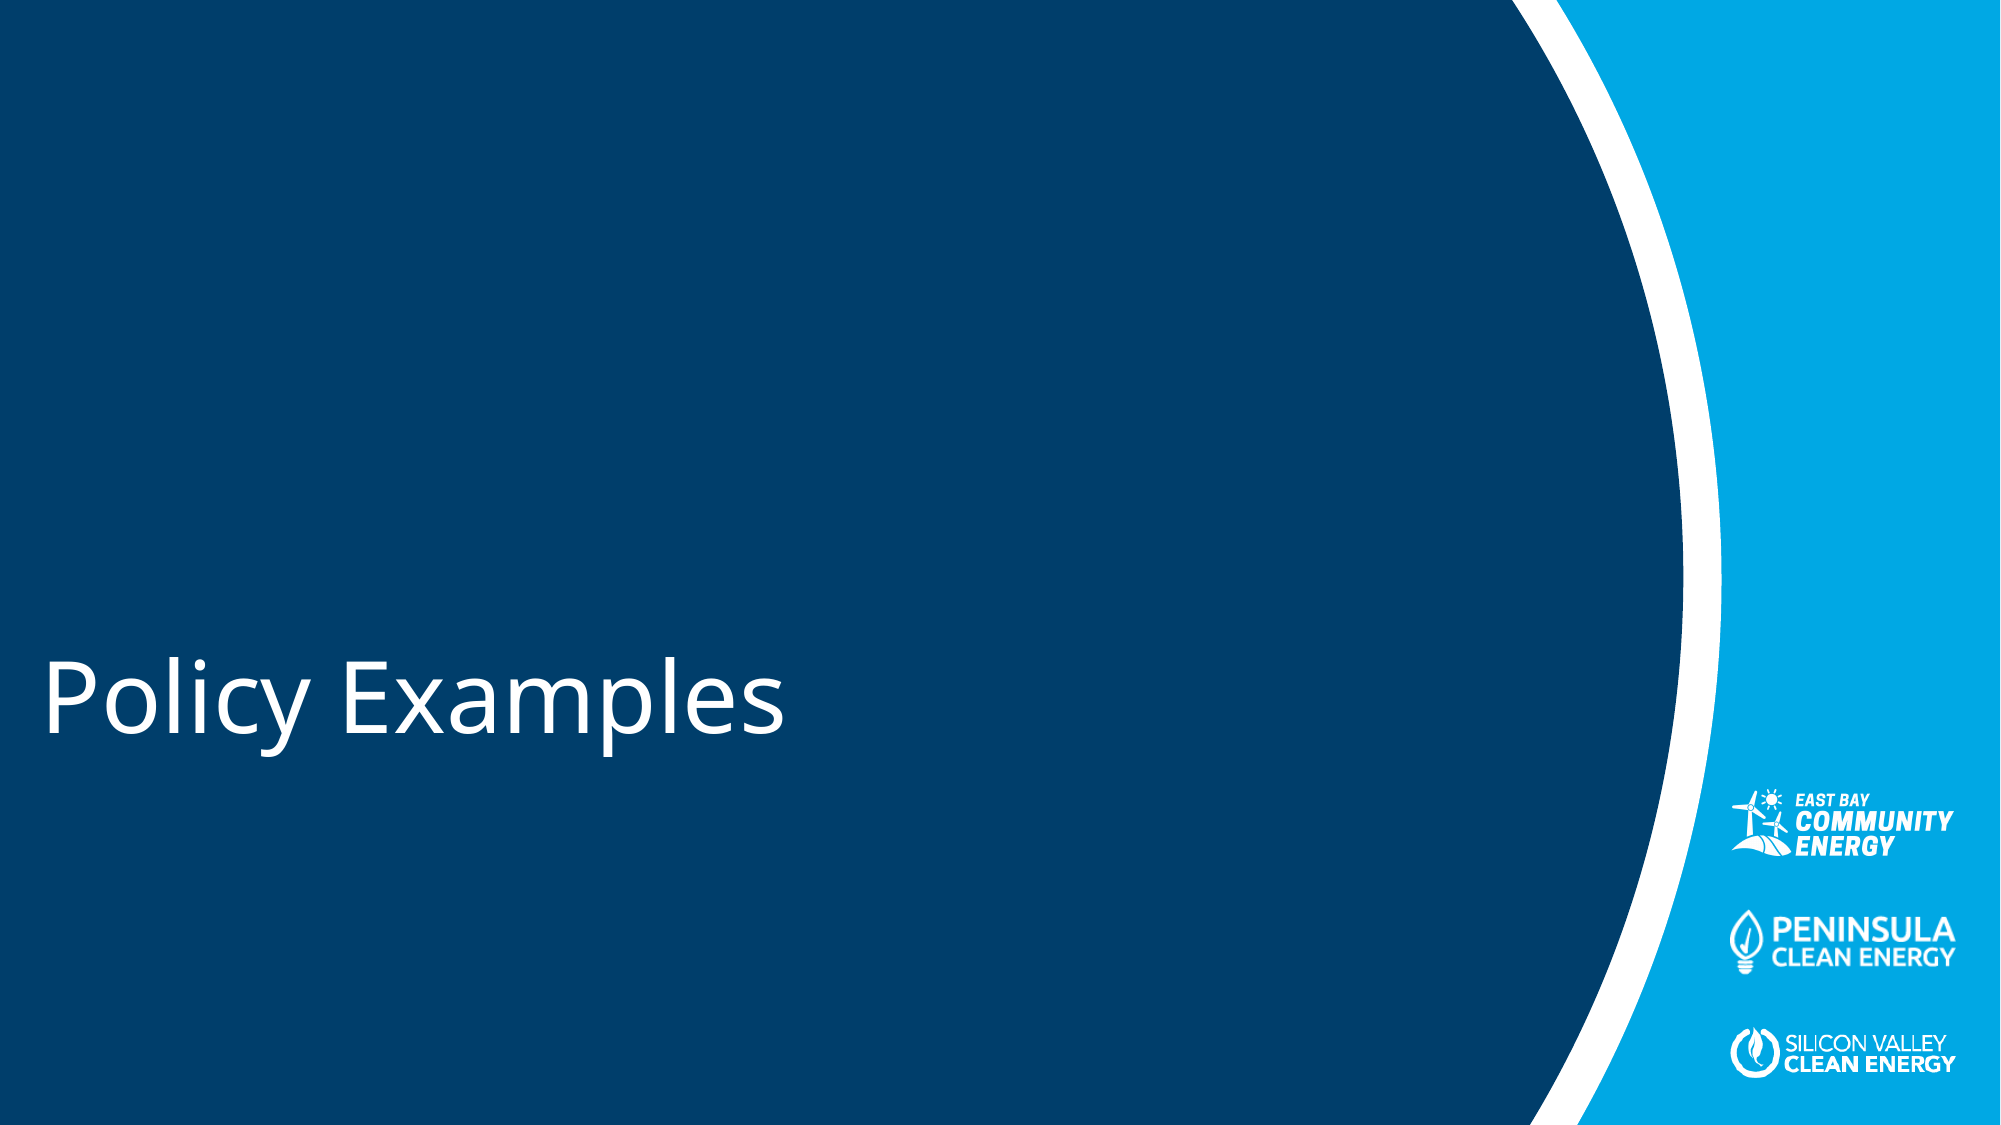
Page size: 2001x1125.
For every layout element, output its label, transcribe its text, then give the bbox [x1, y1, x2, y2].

picture [1832, 812, 1853, 830]
picture [1861, 794, 1867, 806]
picture [1926, 1056, 1940, 1072]
picture [1774, 917, 1791, 941]
picture [1875, 948, 1889, 966]
picture [1894, 948, 1922, 966]
picture [1749, 1030, 1762, 1060]
picture [1879, 812, 1894, 830]
picture [1915, 812, 1921, 830]
picture [1839, 917, 1844, 941]
picture [1867, 1057, 1877, 1071]
picture [1915, 917, 1955, 941]
picture [1849, 917, 1868, 941]
picture [1773, 947, 1786, 966]
picture [1731, 1030, 1779, 1077]
picture [1806, 794, 1813, 806]
picture [1939, 812, 1952, 830]
picture [1770, 837, 1790, 855]
picture [1856, 812, 1876, 830]
picture [1881, 1057, 1894, 1071]
picture [1850, 794, 1858, 806]
picture [1828, 794, 1834, 806]
picture [1845, 837, 1860, 855]
picture [1902, 1036, 1910, 1051]
picture [1817, 795, 1824, 805]
picture [1943, 1057, 1954, 1071]
picture [1814, 811, 1829, 830]
picture [1789, 948, 1814, 966]
picture [1812, 837, 1827, 855]
picture [1863, 836, 1877, 855]
picture [1840, 797, 1848, 806]
picture [1923, 1036, 1932, 1051]
picture [1796, 794, 1804, 806]
picture [1797, 811, 1811, 830]
picture [1860, 948, 1872, 966]
picture [1836, 948, 1850, 966]
picture [1762, 836, 1778, 855]
picture [1804, 1036, 1813, 1051]
picture [1888, 1042, 1898, 1048]
title Policy Examples [25, 485, 1339, 763]
picture [1873, 916, 1888, 941]
picture [1767, 795, 1777, 804]
picture [1731, 911, 1763, 974]
picture [1794, 917, 1811, 941]
picture [1826, 1057, 1839, 1071]
picture [1853, 1036, 1858, 1051]
picture [1892, 917, 1911, 941]
picture [1924, 948, 1938, 966]
picture [1785, 1056, 1797, 1072]
picture [1814, 917, 1834, 941]
picture [1940, 948, 1955, 966]
picture [1733, 792, 1765, 836]
picture [1817, 948, 1833, 966]
picture [1801, 1057, 1810, 1071]
picture [1924, 812, 1936, 830]
picture [1830, 837, 1843, 855]
picture [1843, 1057, 1857, 1071]
picture [1899, 1057, 1909, 1071]
picture [1881, 837, 1894, 855]
picture [1764, 814, 1785, 836]
picture [1813, 1057, 1823, 1071]
picture [1897, 812, 1912, 830]
picture [1912, 1057, 1923, 1071]
picture [1796, 837, 1809, 855]
picture [1736, 837, 1763, 851]
